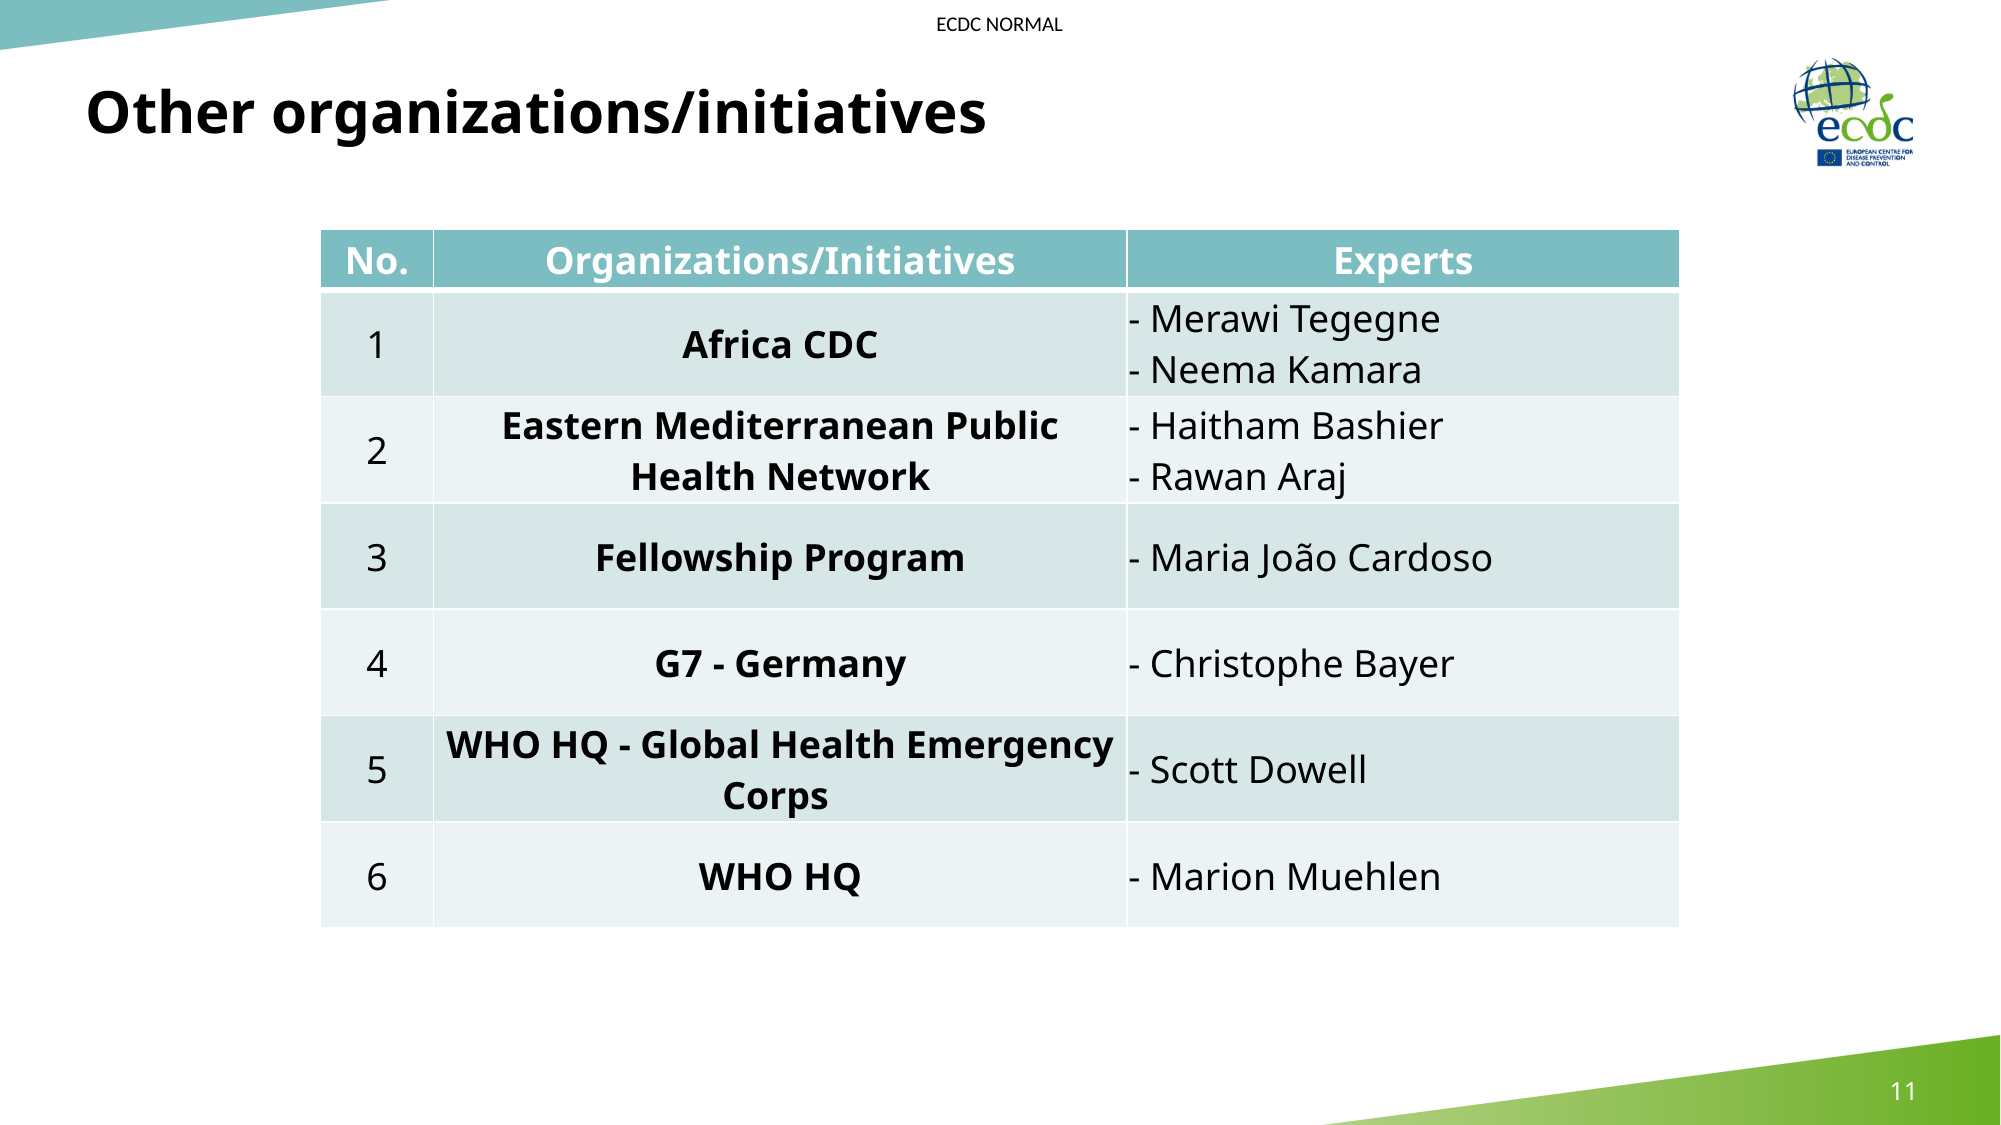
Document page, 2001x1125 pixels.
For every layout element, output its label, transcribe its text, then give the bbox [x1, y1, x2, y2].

table_cell Fellowship Program [434, 504, 1126, 608]
table_cell 1 [321, 293, 433, 396]
table_cell - Haitham Bashier - Rawan Araj [1128, 397, 1679, 502]
table_cell - Marion Muehlen [1128, 823, 1679, 927]
table_cell 6 [321, 823, 433, 927]
table_cell WHO HQ [434, 823, 1126, 927]
table_cell G7 - Germany [434, 610, 1126, 715]
table_header Organizations/Initiatives [434, 230, 1126, 287]
table_cell 2 [321, 397, 433, 502]
table_header No. [321, 230, 433, 287]
table_cell - Christophe Bayer [1128, 610, 1679, 715]
table_cell 3 [321, 504, 433, 608]
table_cell Africa CDC [434, 293, 1126, 396]
table_cell 4 [321, 610, 433, 715]
table_cell - Merawi Tegegne - Neema Kamara [1128, 293, 1679, 396]
table_cell - Scott Dowell [1128, 716, 1679, 821]
table_cell WHO HQ - Global Health Emergency Corps [434, 716, 1126, 821]
slide_number 11 [1483, 1062, 1934, 1123]
table_cell 5 [321, 716, 433, 821]
table_header Experts [1128, 230, 1679, 287]
picture [0, 0, 2001, 1125]
table_cell - Maria João Cardoso [1128, 504, 1679, 608]
title Other organizations/initiatives [70, 36, 1770, 193]
table_cell Eastern Mediterranean Public Health Network [434, 397, 1126, 502]
